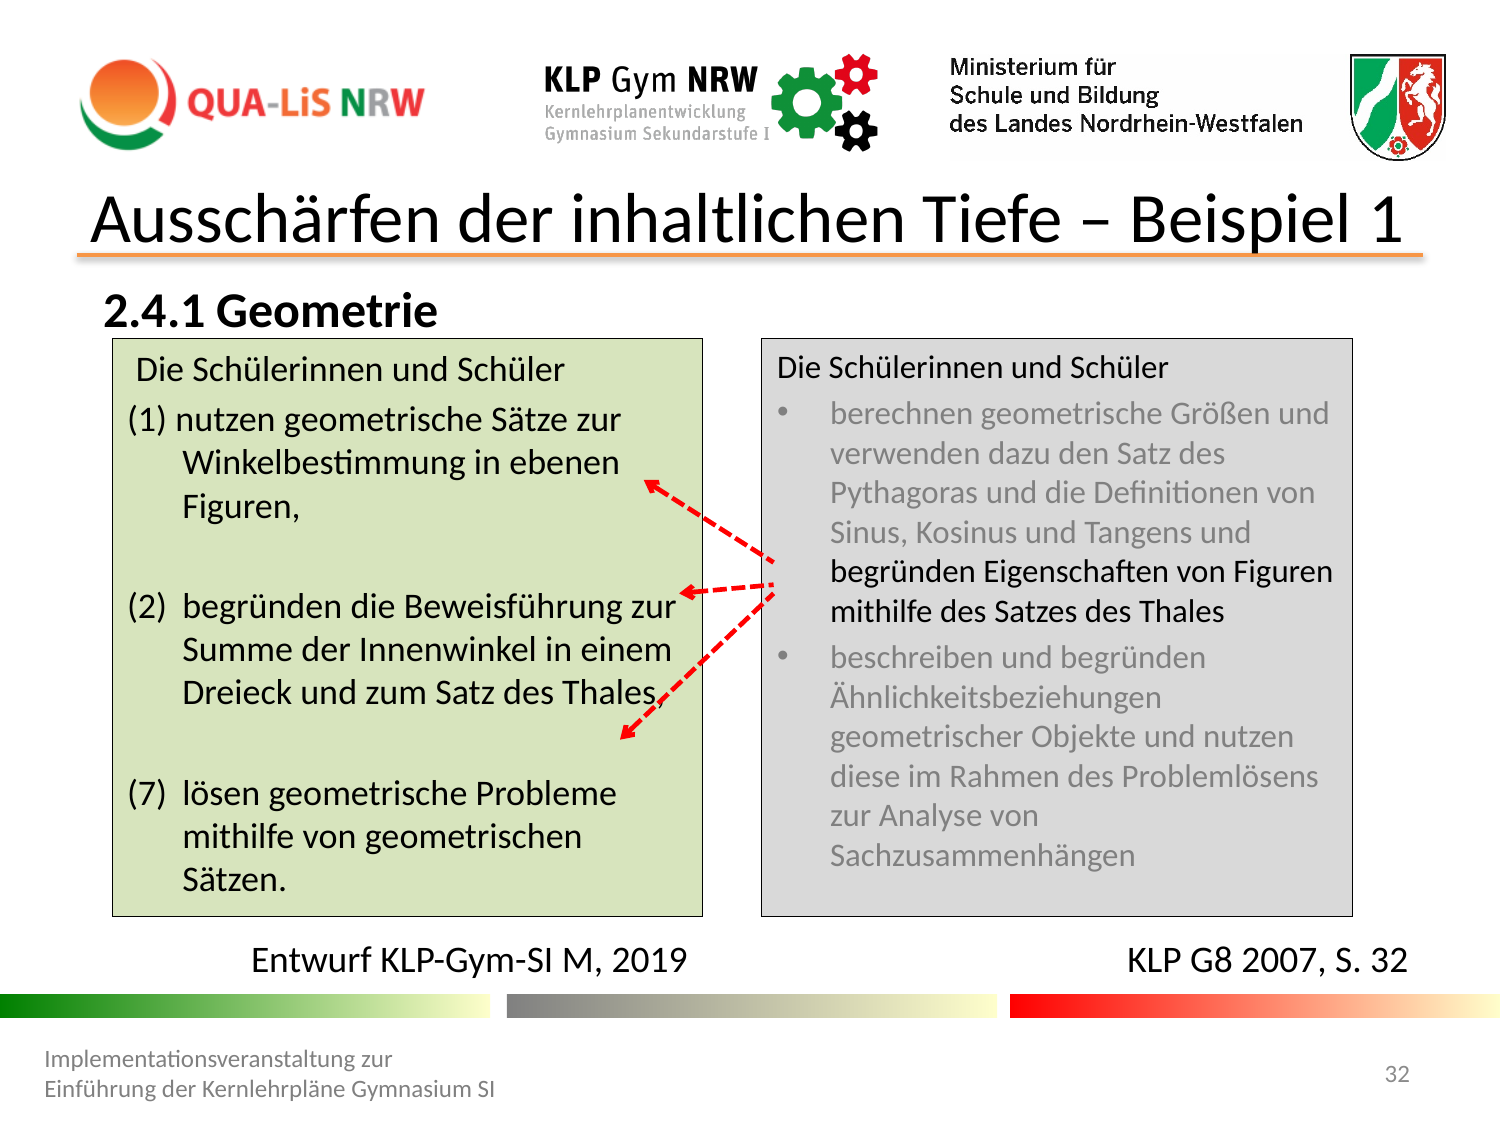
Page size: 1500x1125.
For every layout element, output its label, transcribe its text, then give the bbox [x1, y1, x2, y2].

list Die Schülerinnen und Schüler (1) nutzen geometrische Sätze zur Winkelbestimmung in ebenen Figuren, (2) begründen die Beweisführung zur Summe der Innenwinkel in einem Dreieck und zum Satz des Thales, (7) lösen geometrische Probleme mithilfe von geometrischen Sätzen. [112, 338, 703, 917]
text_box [643, 479, 774, 563]
picture [950, 54, 1446, 161]
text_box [678, 584, 774, 593]
text_box KLP G8 2007, S. 32 [1009, 927, 1424, 987]
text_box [619, 593, 774, 740]
slide_number Implementationsveranstaltung zur Einführung der Kernlehrpläne Gymnasium SI [29, 1042, 516, 1103]
text_box Entwurf KLP-Gym-SI M, 2019 [112, 927, 703, 987]
picture [501, 28, 908, 183]
slide_number 32 [1328, 1042, 1425, 1103]
picture [77, 52, 431, 154]
list Die Schülerinnen und Schüler berechnen geometrische Größen und verwenden dazu den Satz des Pythagoras und die Definitionen von Sinus, Kosinus und Tangens und begründen Eigenschaften von Figuren mithilfe des Satzes des Thales beschreiben und begründen Ähnlichkeitsbeziehungen geometrischer Objekte und nutzen diese im Rahmen des Problemlösens zur Analyse von Sachzusammenhängen [761, 338, 1353, 917]
list 2.4.1 Geometrie [88, 255, 1401, 345]
title Ausschärfen der inhaltlichen Tiefe – Beispiel 1 [75, 184, 1425, 244]
